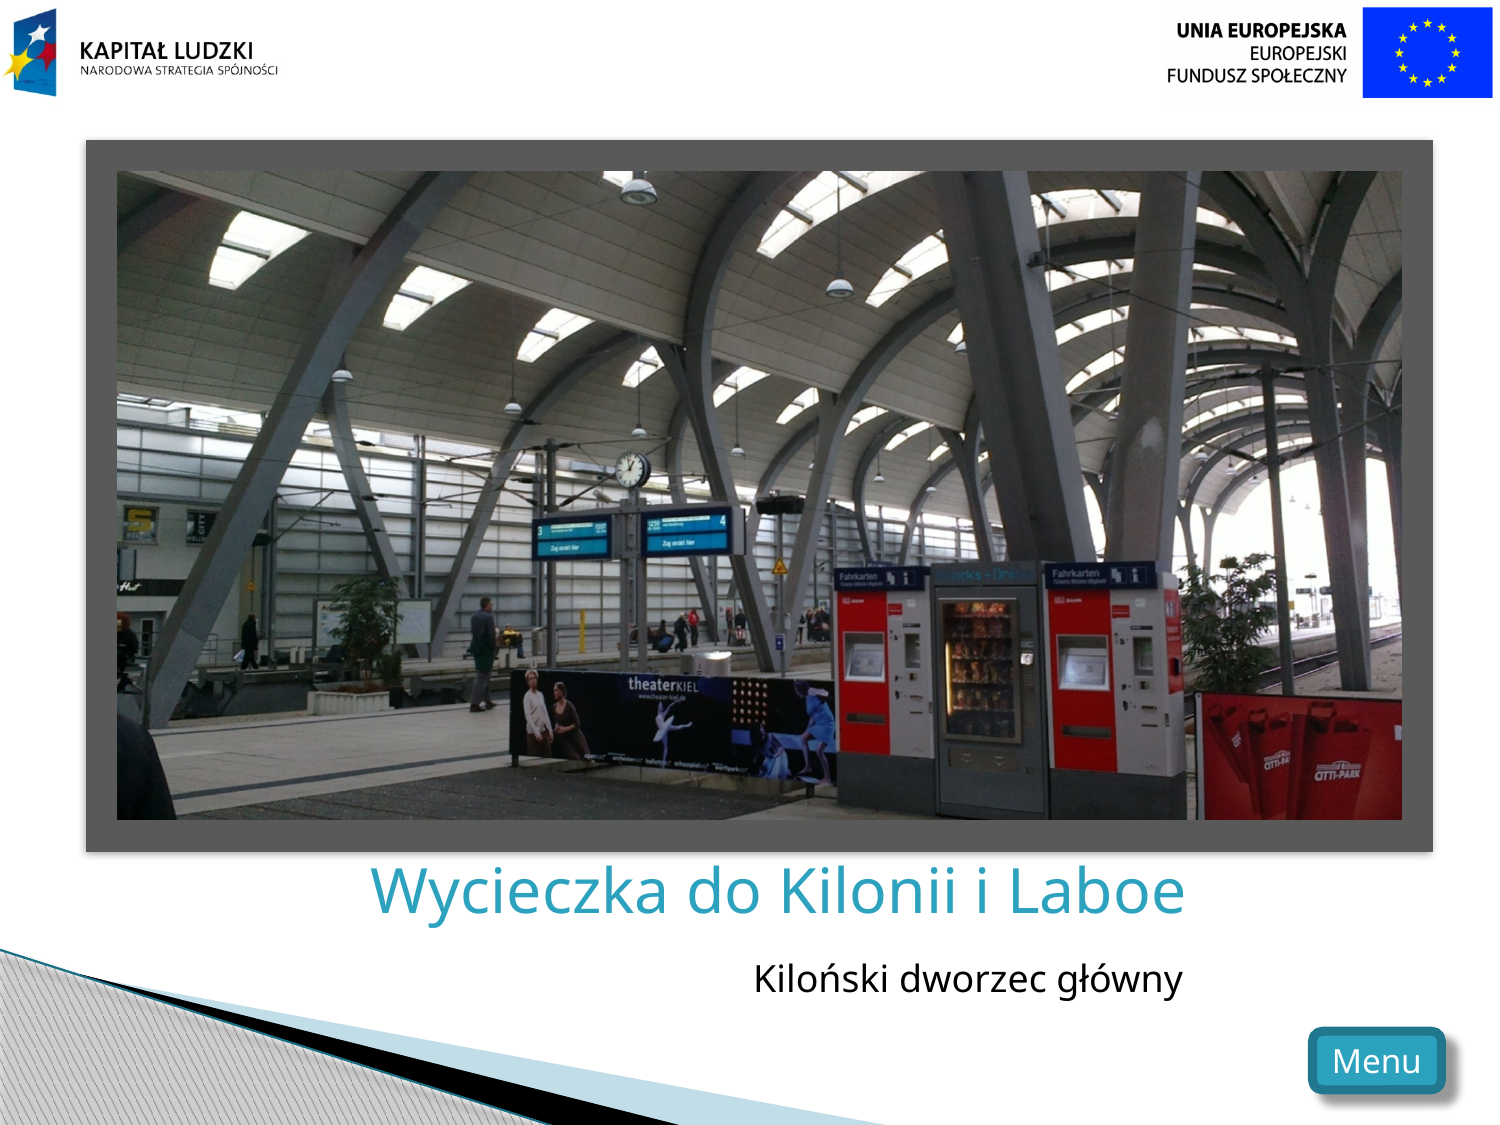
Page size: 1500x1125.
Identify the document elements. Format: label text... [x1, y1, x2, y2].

picture [1162, 0, 1500, 107]
text_box Menu [1307, 1026, 1446, 1095]
picture [116, 171, 1402, 821]
picture [0, 0, 296, 106]
title Wycieczka do Kilonii i Laboe [116, 843, 1442, 937]
text_box Kiloński dworzec główny [738, 947, 1395, 1007]
